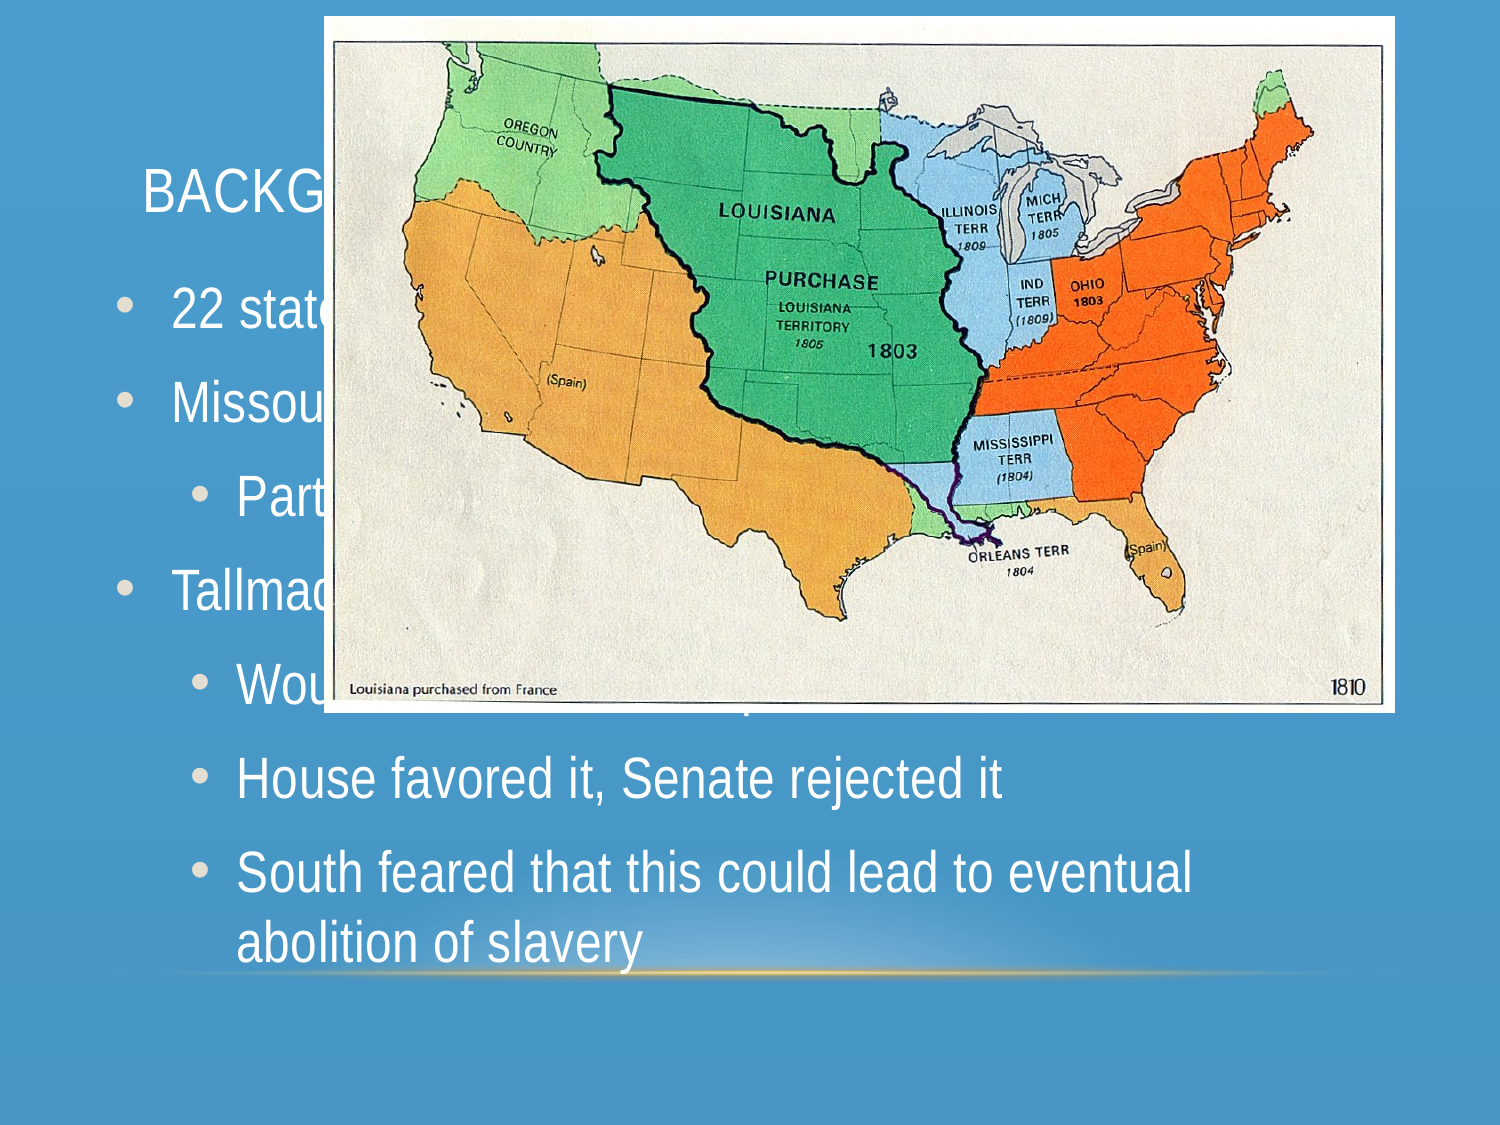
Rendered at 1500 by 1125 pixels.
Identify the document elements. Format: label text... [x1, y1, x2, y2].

title Background Leading to the Compromise [99, 45, 318, 233]
picture [0, 0, 1500, 1125]
list 22 states in the country; 11 free, 11 slave Missouri applied for statehood in 1819 Part of Louisiana Purchase territory Tallmadge Amendment: Would allow for emancipation of children of slaves House favored it, Senate rejected it South feared that this could lead to eventual abolition of slavery [99, 262, 1400, 988]
